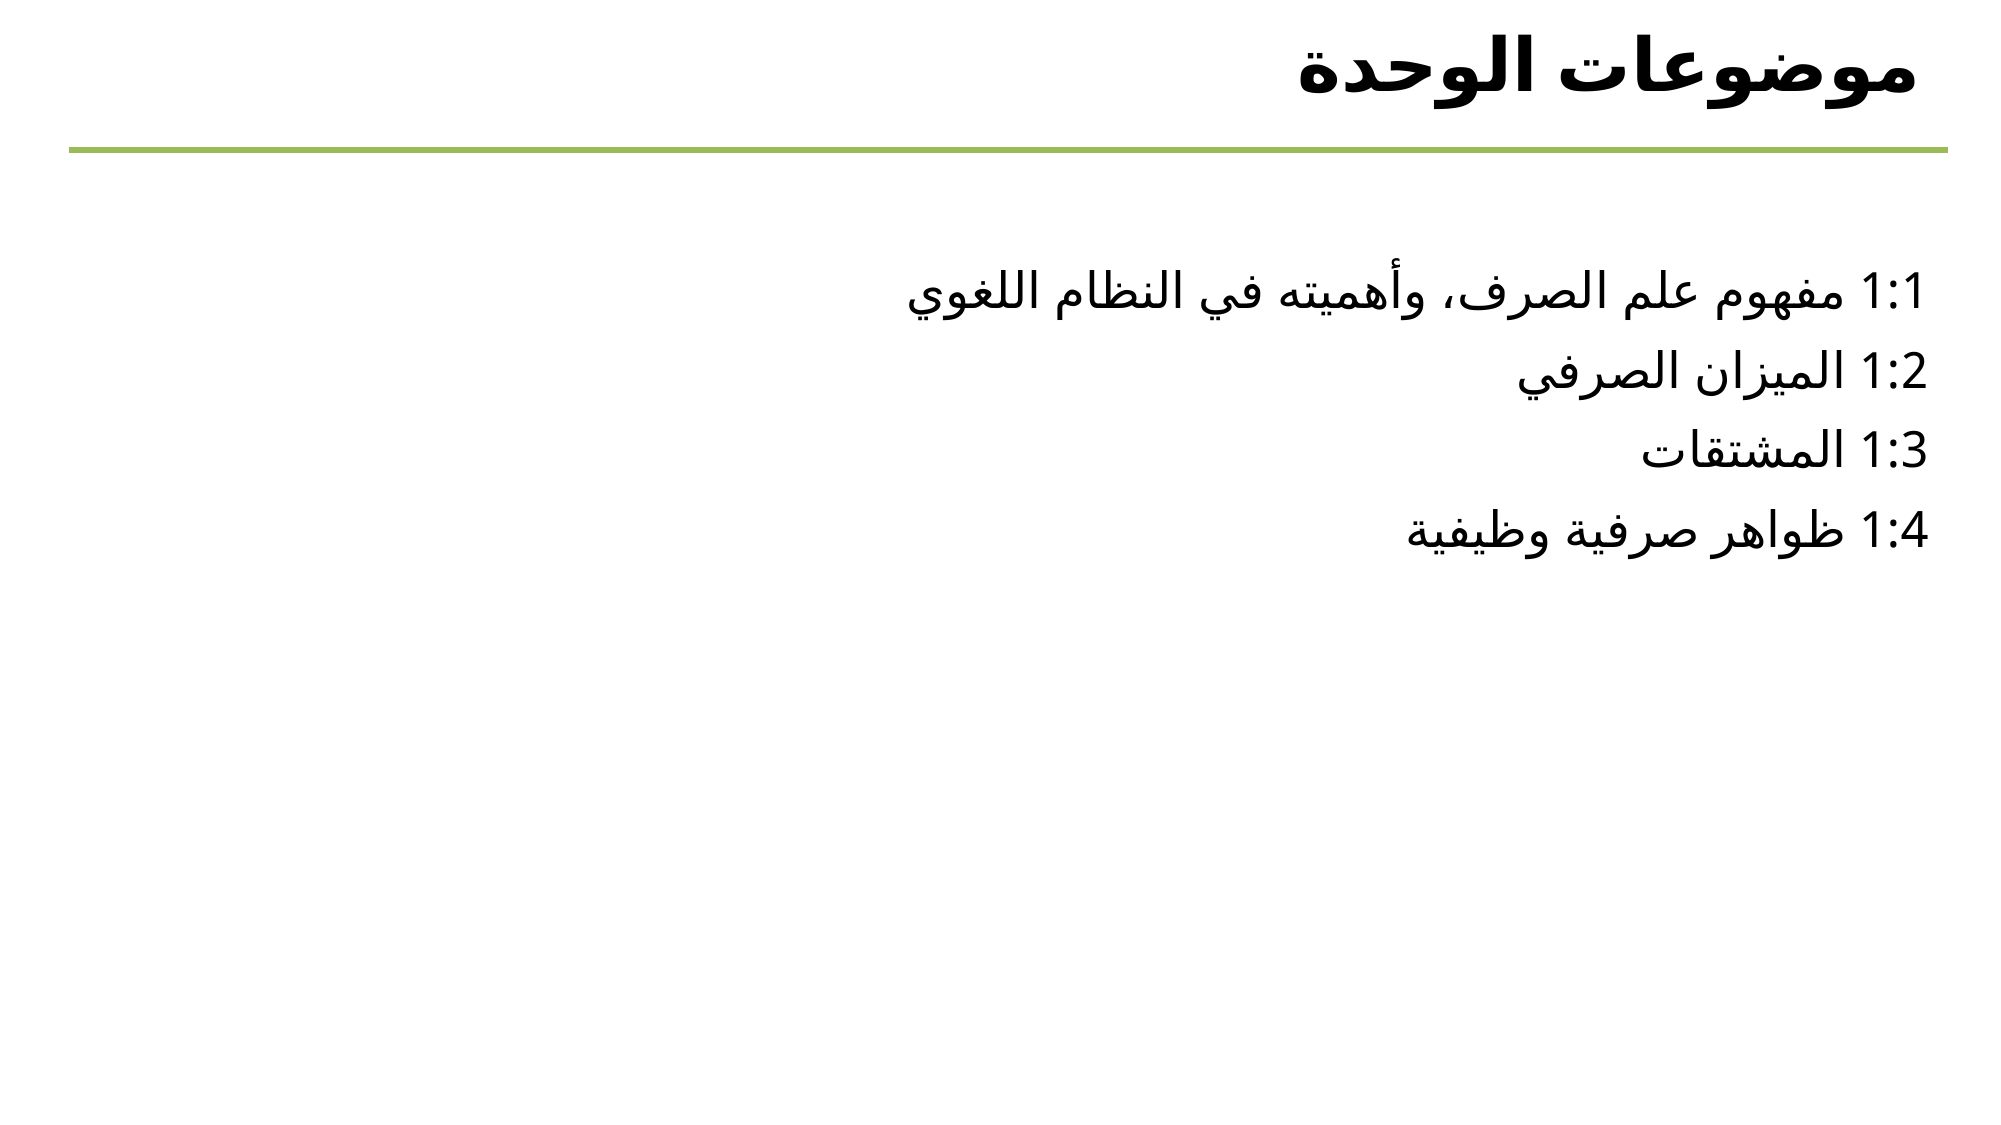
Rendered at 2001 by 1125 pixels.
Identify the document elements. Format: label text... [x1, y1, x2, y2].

title موضوعات الوحدة [40, 17, 1937, 120]
list 1:1 مفهوم علم الصرف، وأهميته في النظام اللغوي 1:2 الميزان الصرفي 1:3 المشتقات 1:4 ظواهر صرفية وظيفية [75, 185, 1945, 606]
